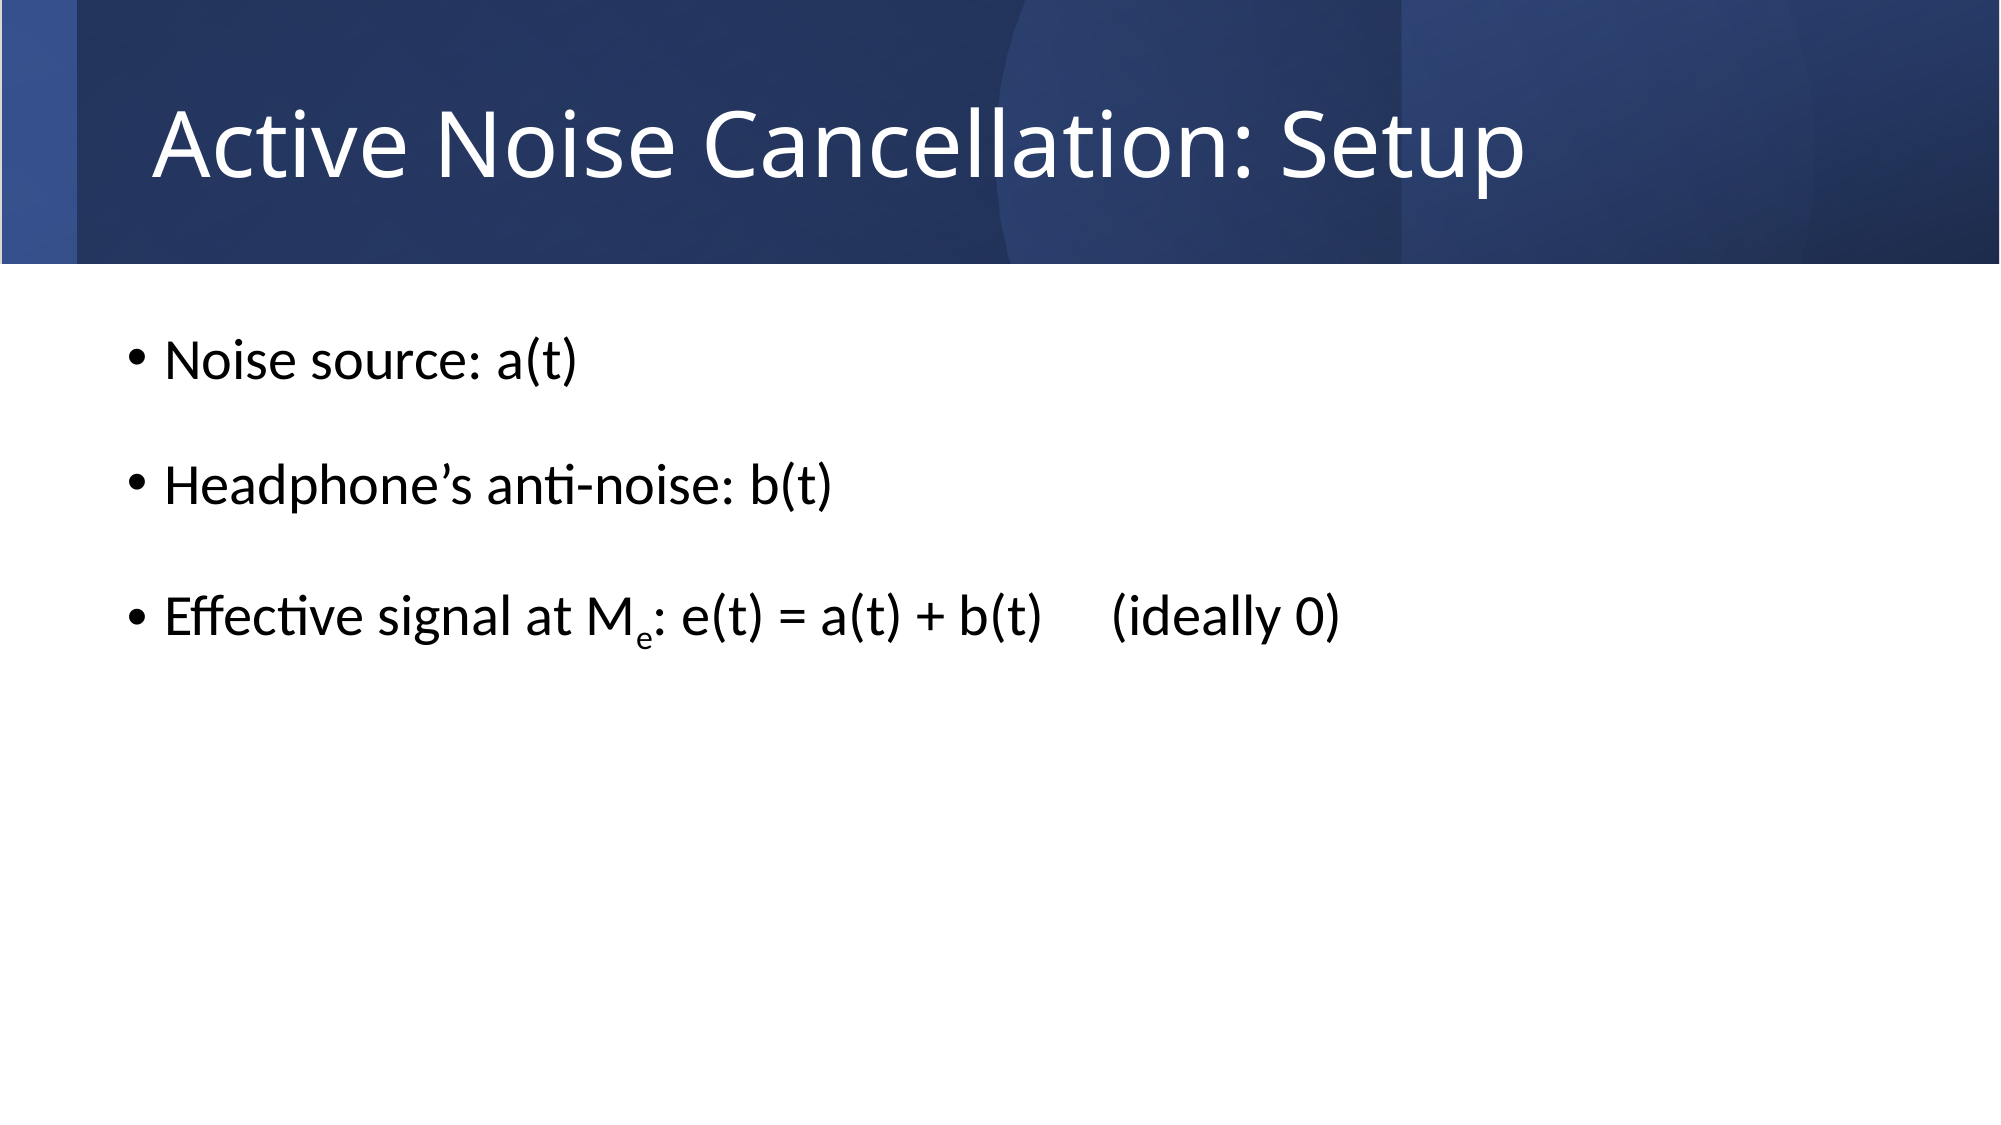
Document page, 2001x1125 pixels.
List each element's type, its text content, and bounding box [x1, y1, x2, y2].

picture [0, 0, 2000, 264]
list Noise source: a(t) Headphone’s anti-noise: b(t) Effective signal at Me: e(t) = a(t) + b(t) (ideally 0) [111, 278, 1961, 1015]
